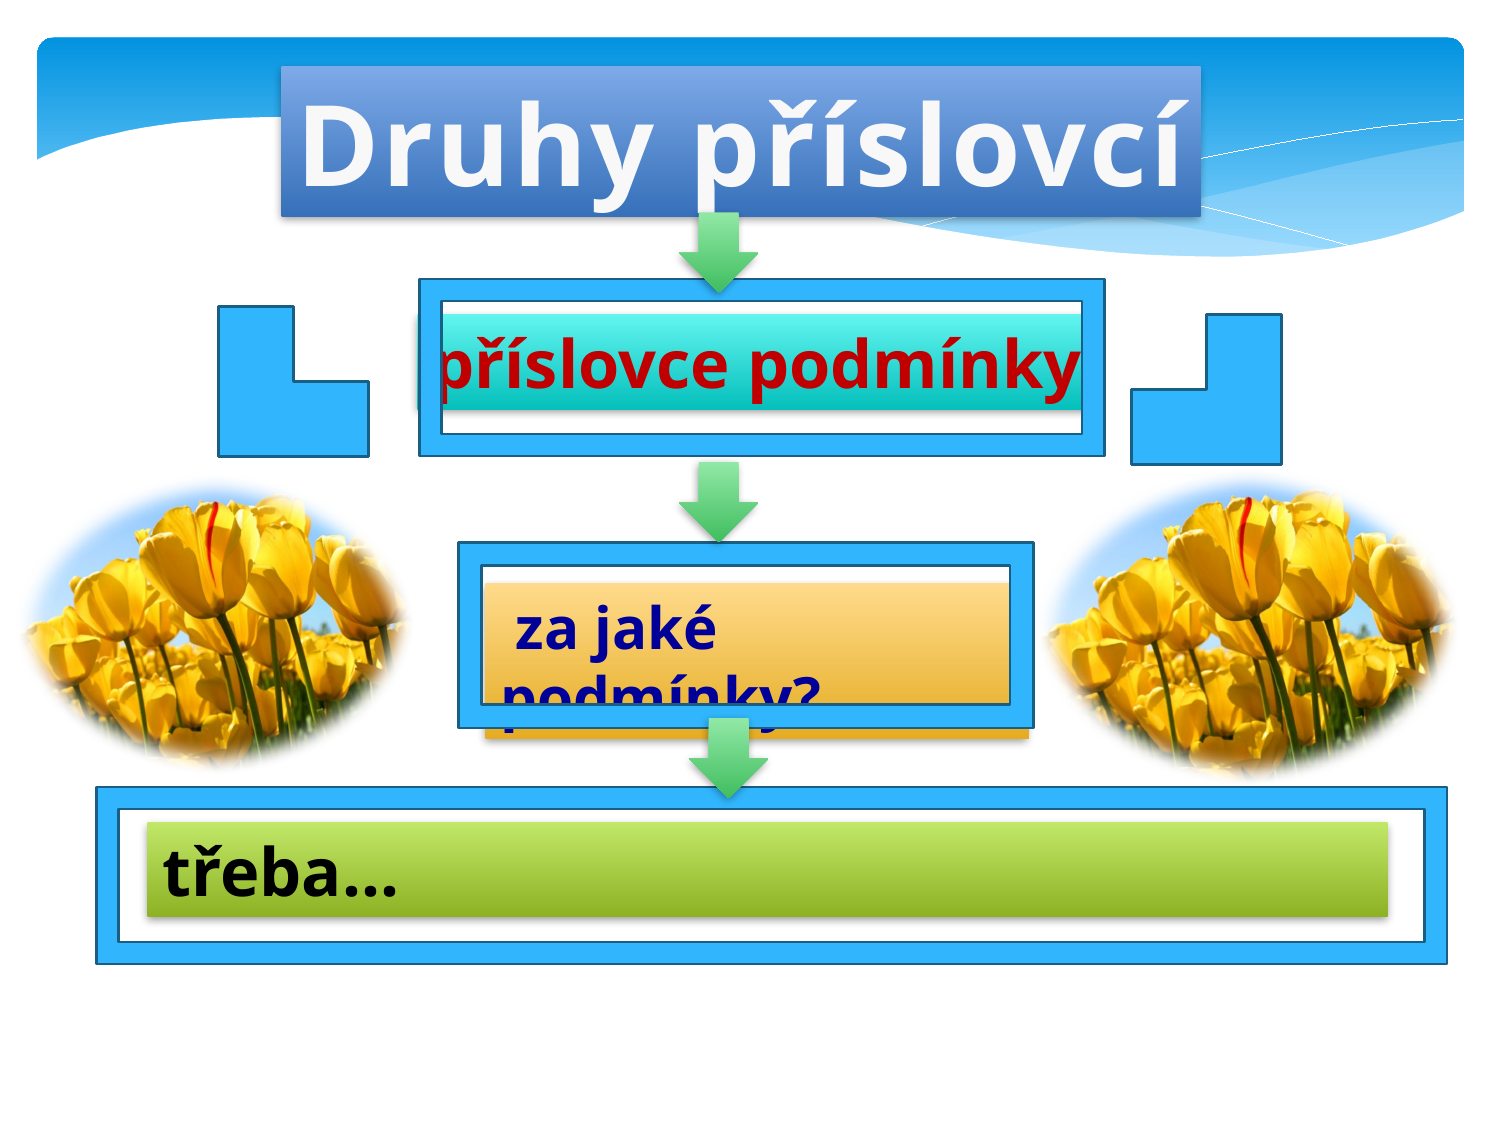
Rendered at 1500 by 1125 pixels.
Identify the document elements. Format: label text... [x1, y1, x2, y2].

text_box za jaké podmínky? [485, 729, 702, 739]
text_box [679, 212, 759, 293]
text_box za jaké podmínky? [485, 583, 1009, 703]
text_box [95, 786, 1448, 965]
picture [12, 472, 418, 777]
text_box příslovce podmínky [443, 314, 1081, 410]
picture [1033, 465, 1462, 788]
text_box [418, 278, 1106, 457]
text_box za jaké podmínky? [755, 729, 1027, 739]
text_box Druhy příslovcí [281, 66, 1201, 217]
text_box [688, 718, 769, 799]
text_box [457, 541, 1027, 729]
text_box třeba… [147, 822, 1388, 917]
text_box [1130, 313, 1283, 464]
text_box [679, 462, 759, 543]
text_box [217, 305, 370, 458]
